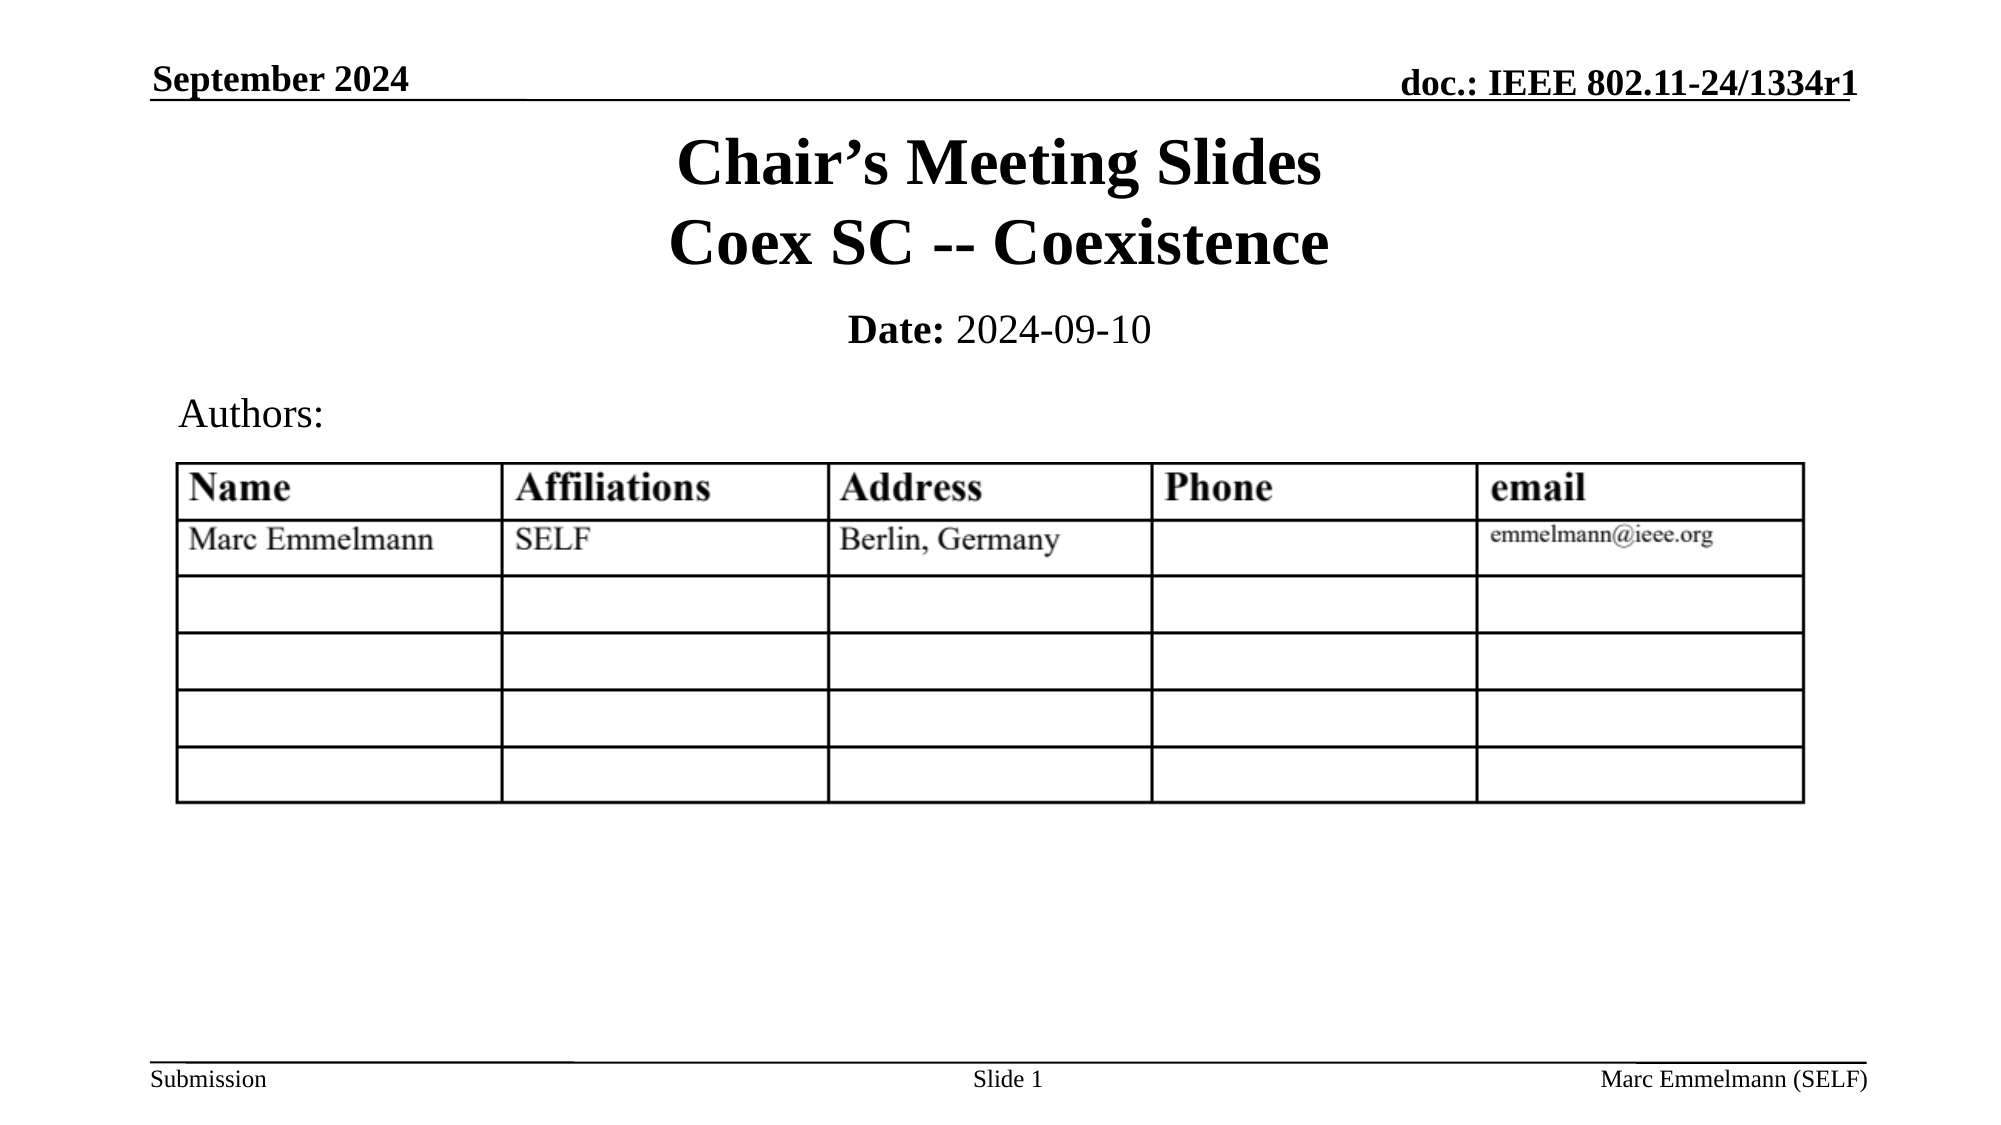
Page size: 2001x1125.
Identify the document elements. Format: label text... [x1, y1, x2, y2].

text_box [162, 462, 1849, 846]
footer Marc Emmelmann (SELF) [1171, 1061, 1869, 1093]
text_box Authors: [162, 377, 401, 441]
title Chair’s Meeting Slides Coex SC -- Coexistence [149, 76, 1851, 319]
subtitle Date: 2024-09-10 [299, 294, 1701, 373]
slide_number Slide 1 [950, 1061, 1067, 1123]
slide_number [152, 54, 563, 100]
